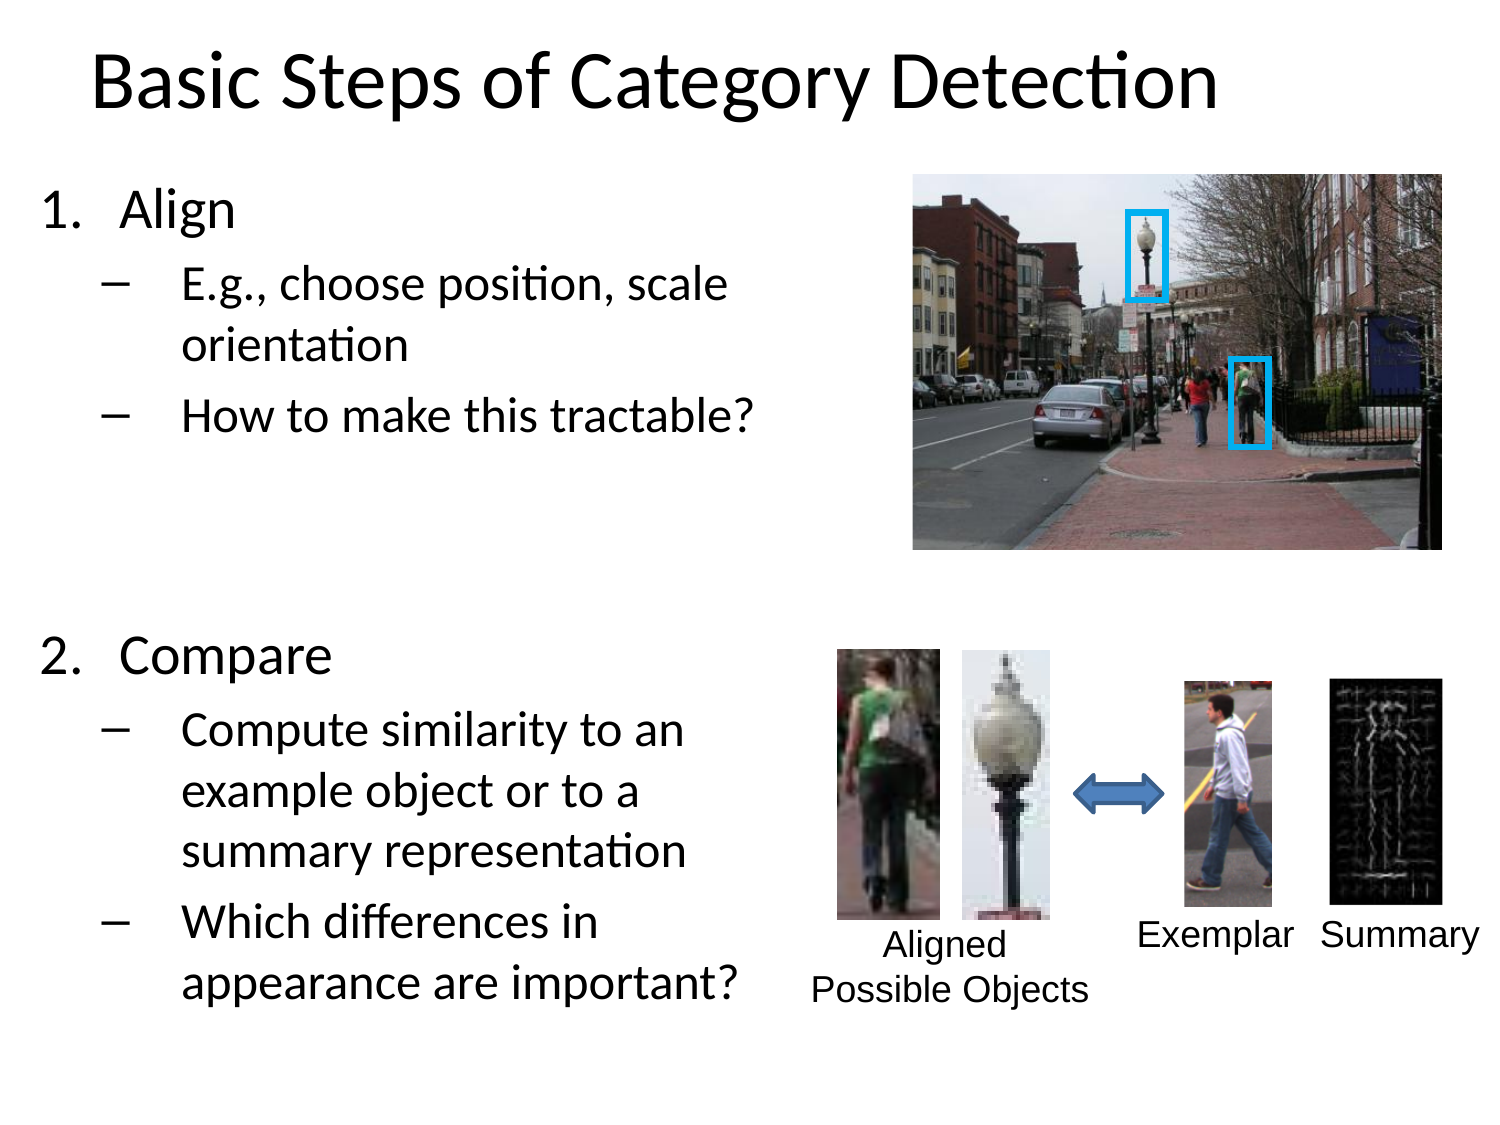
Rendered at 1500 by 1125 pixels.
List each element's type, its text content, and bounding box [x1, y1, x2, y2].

text_box [1072, 773, 1165, 815]
text_box Aligned Possible Objects [787, 912, 1113, 1018]
text_box Summary [1299, 903, 1500, 963]
picture [962, 649, 1063, 921]
picture [912, 174, 1443, 551]
picture [1324, 674, 1447, 912]
text_box Exemplar [1109, 902, 1319, 963]
title Basic Steps of Category Detection [74, 0, 1426, 151]
picture [1184, 681, 1273, 907]
picture [837, 649, 940, 921]
list Align E.g., choose position, scale orientation How to make this tractable? Compare Compute similarity to an example object or to a summary representation Which differences in appearance are important? [24, 162, 788, 1076]
